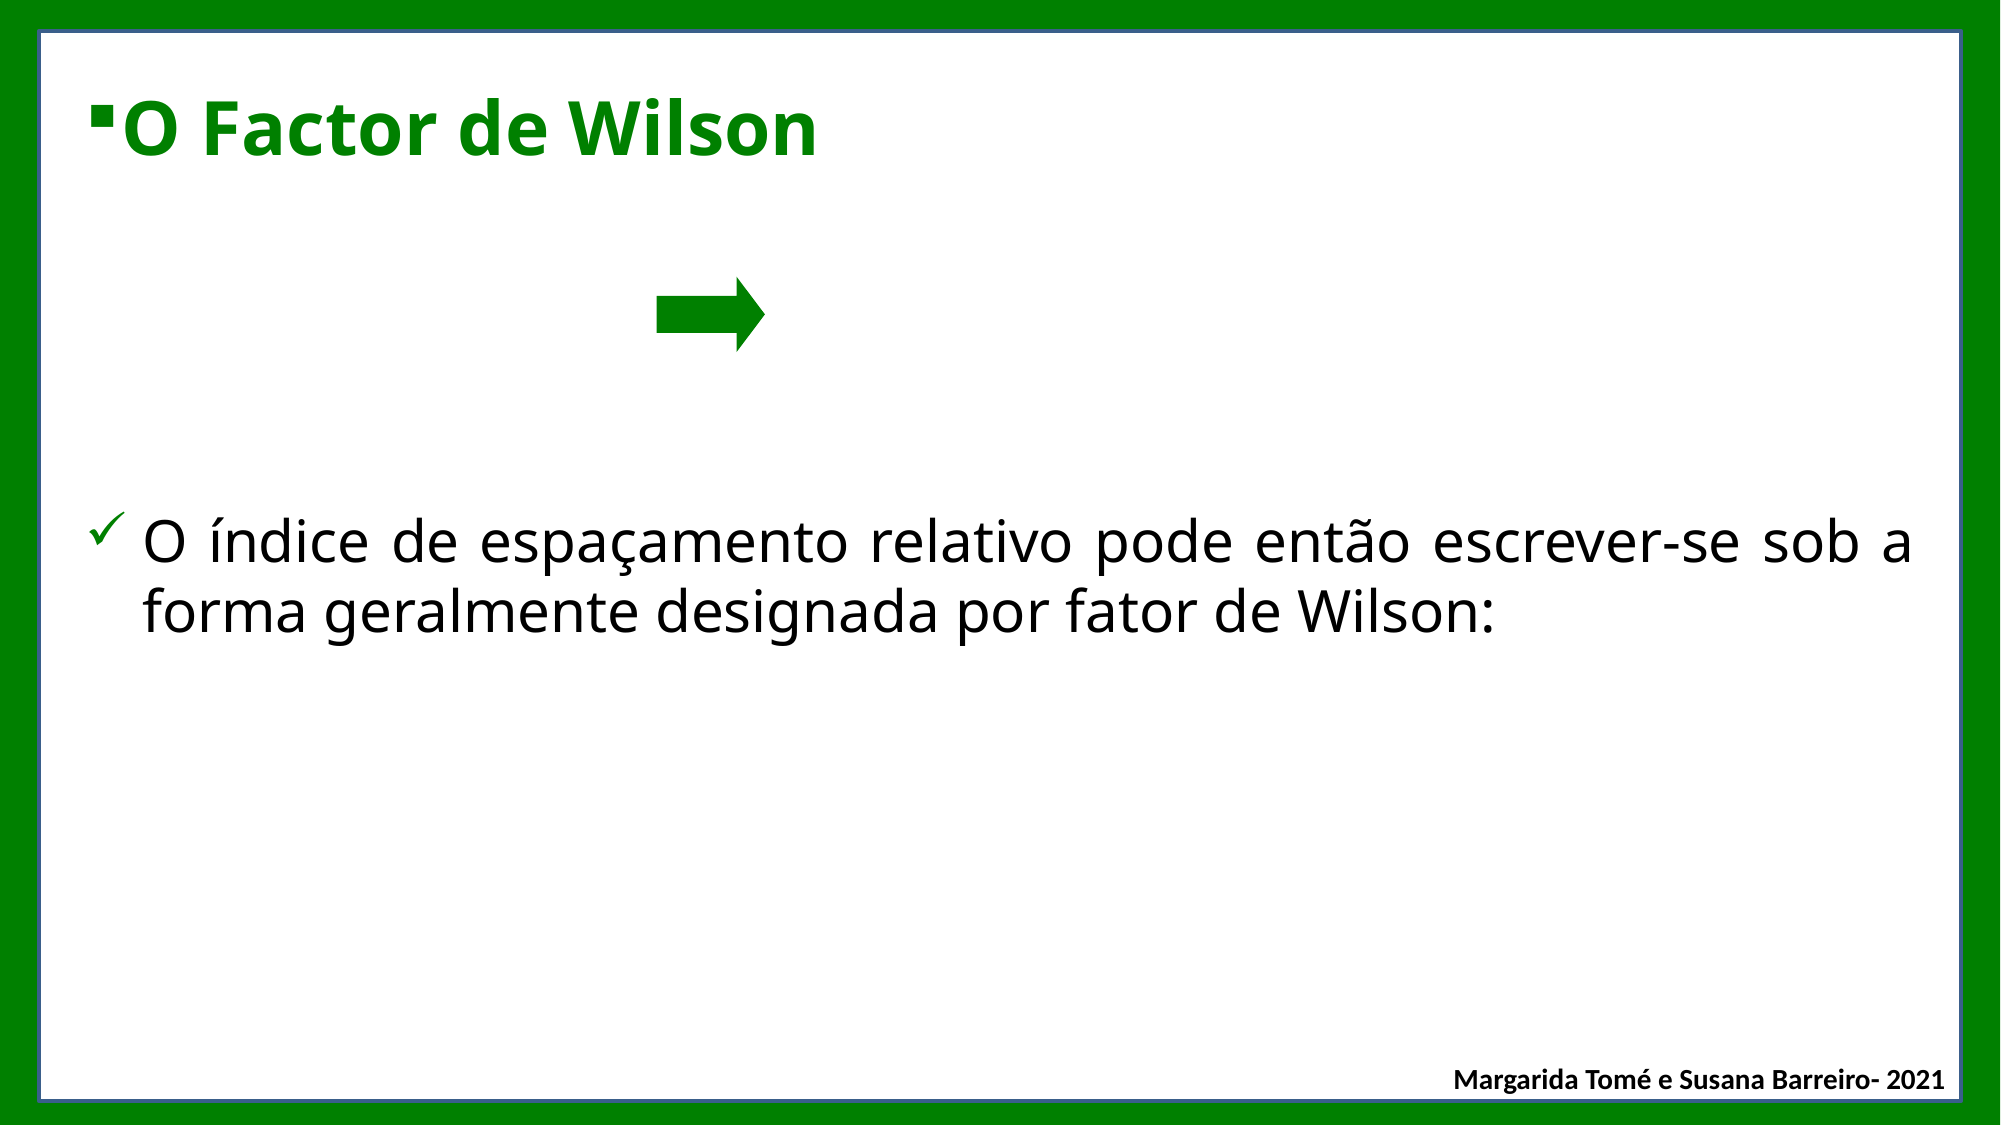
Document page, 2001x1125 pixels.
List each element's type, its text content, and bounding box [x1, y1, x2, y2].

title O Factor de Wilson [70, 66, 1930, 185]
text_box [657, 278, 764, 350]
